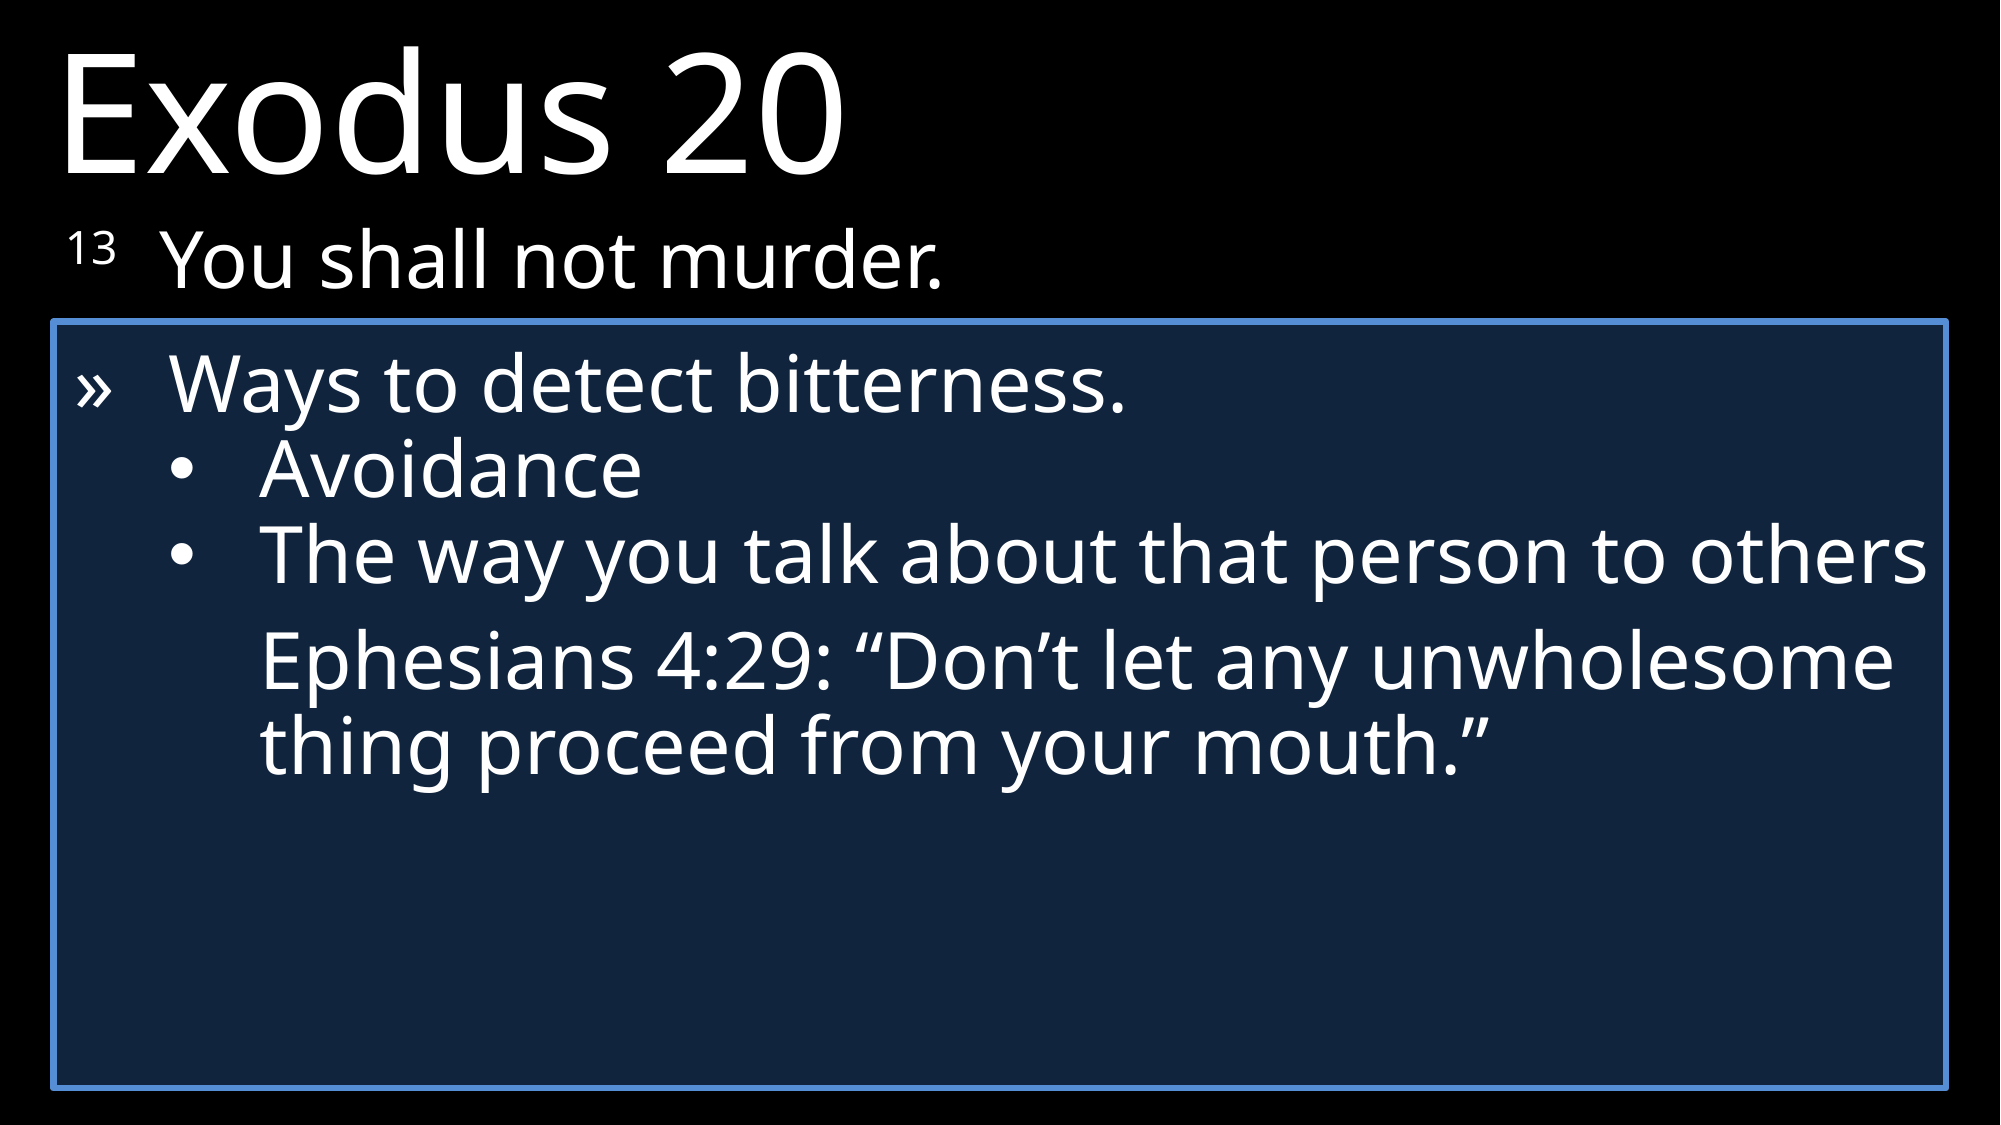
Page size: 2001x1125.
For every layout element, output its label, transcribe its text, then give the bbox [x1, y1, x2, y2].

text_box » Ways to detect bitterness. Avoidance The way you talk about that person to others Ephesians 4:29: “Don’t let any unwholesome thing proceed from your mouth.” [57, 336, 1946, 800]
text_box Exodus 20 [37, 0, 1838, 215]
text_box [53, 321, 1946, 1089]
text_box 13 You shall not murder. [49, 212, 1943, 313]
